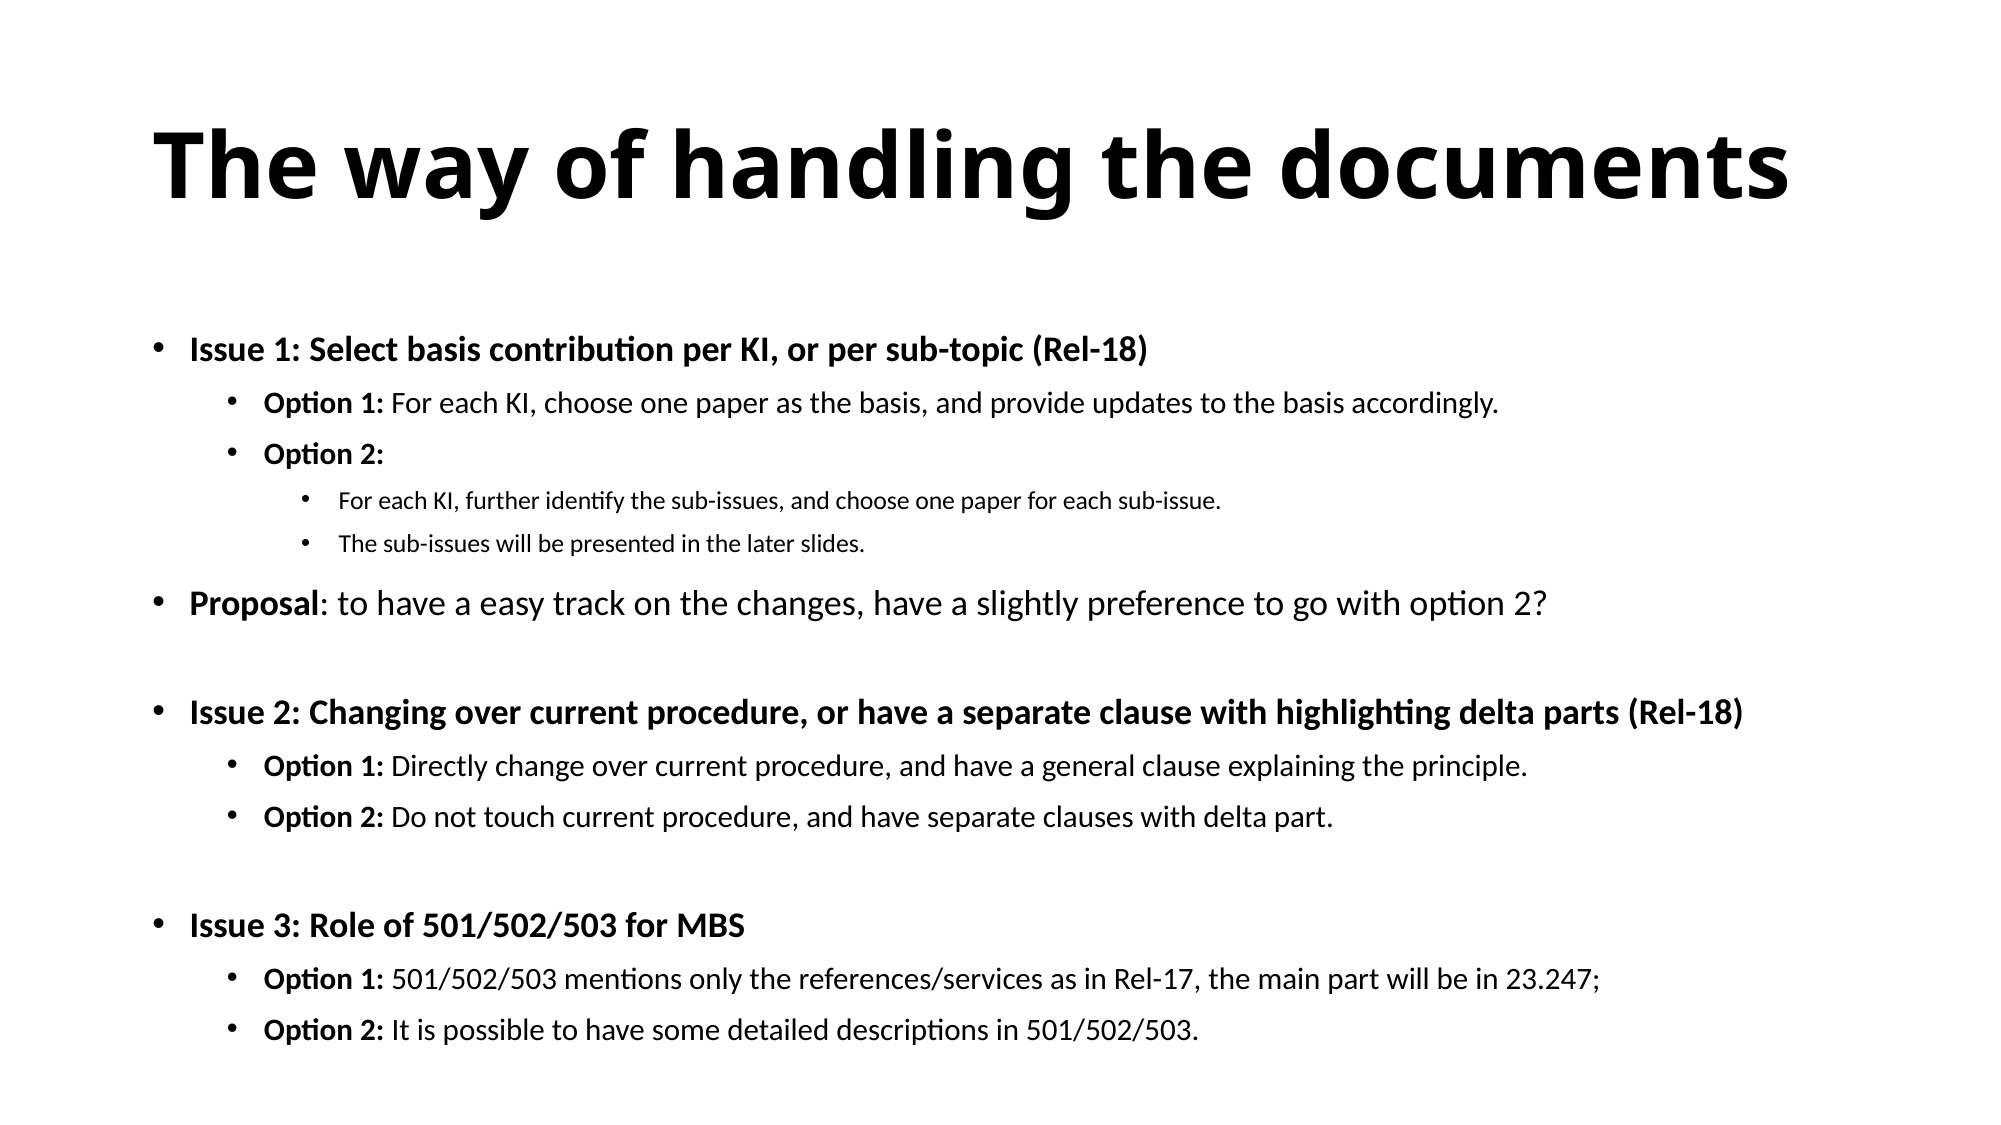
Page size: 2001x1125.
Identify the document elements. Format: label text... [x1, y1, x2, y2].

list Issue 1: Select basis contribution per KI, or per sub-topic (Rel-18) Option 1: For each KI, choose one paper as the basis, and provide updates to the basis accordingly. Option 2: For each KI, further identify the sub-issues, and choose one paper for each sub-issue. The sub-issues will be presented in the later slides. Proposal: to have a easy track on the changes, have a slightly preference to go with option 2? Issue 2: Changing over current procedure, or have a separate clause with highlighting delta parts (Rel-18) Option 1: Directly change over current procedure, and have a general clause explaining the principle. Option 2: Do not touch current procedure, and have separate clauses with delta part. Issue 3: Role of 501/502/503 for MBS Option 1: 501/502/503 mentions only the references/services as in Rel-17, the main part will be in 23.247; Option 2: It is possible to have some detailed descriptions in 501/502/503. [137, 309, 1863, 1062]
title The way of handling the documents [137, 59, 1863, 278]
